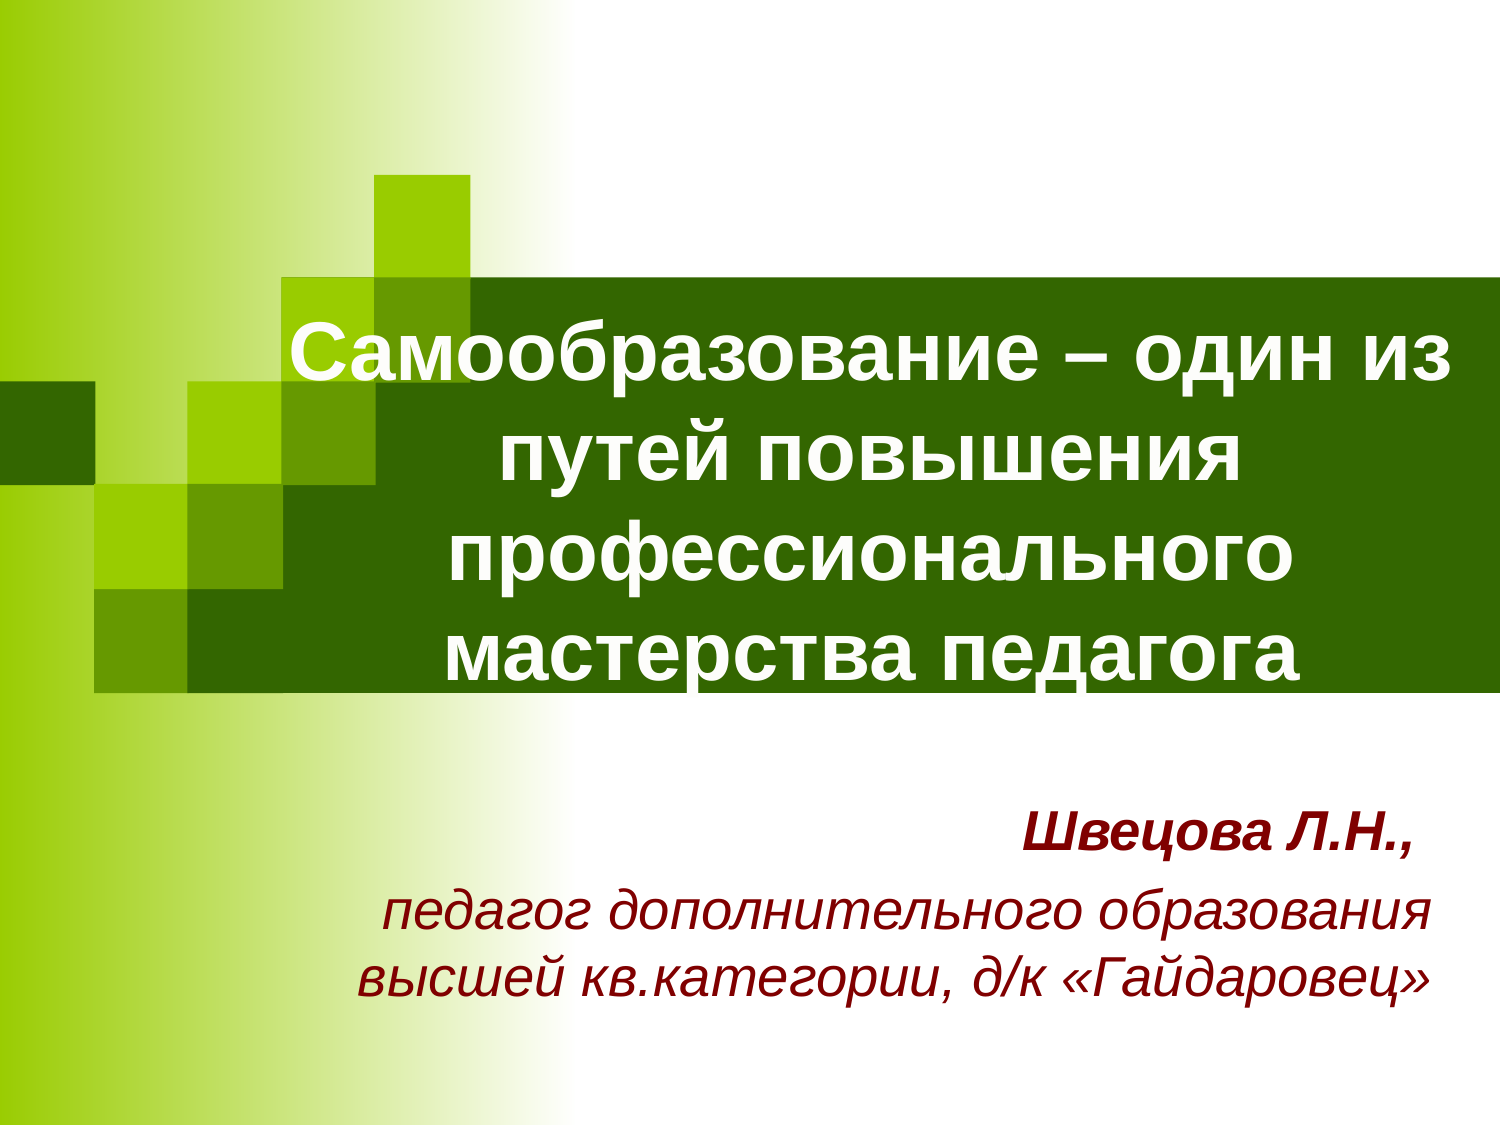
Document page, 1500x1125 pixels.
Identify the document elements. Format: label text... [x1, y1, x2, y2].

text_box Самообразование – один из путей повышения профессионального мастерства педагога [242, 290, 1500, 704]
text_box Швецова Л.Н., педагог дополнительного образования высшей кв.категории, д/к «Гайдаровец» [204, 785, 1449, 1096]
